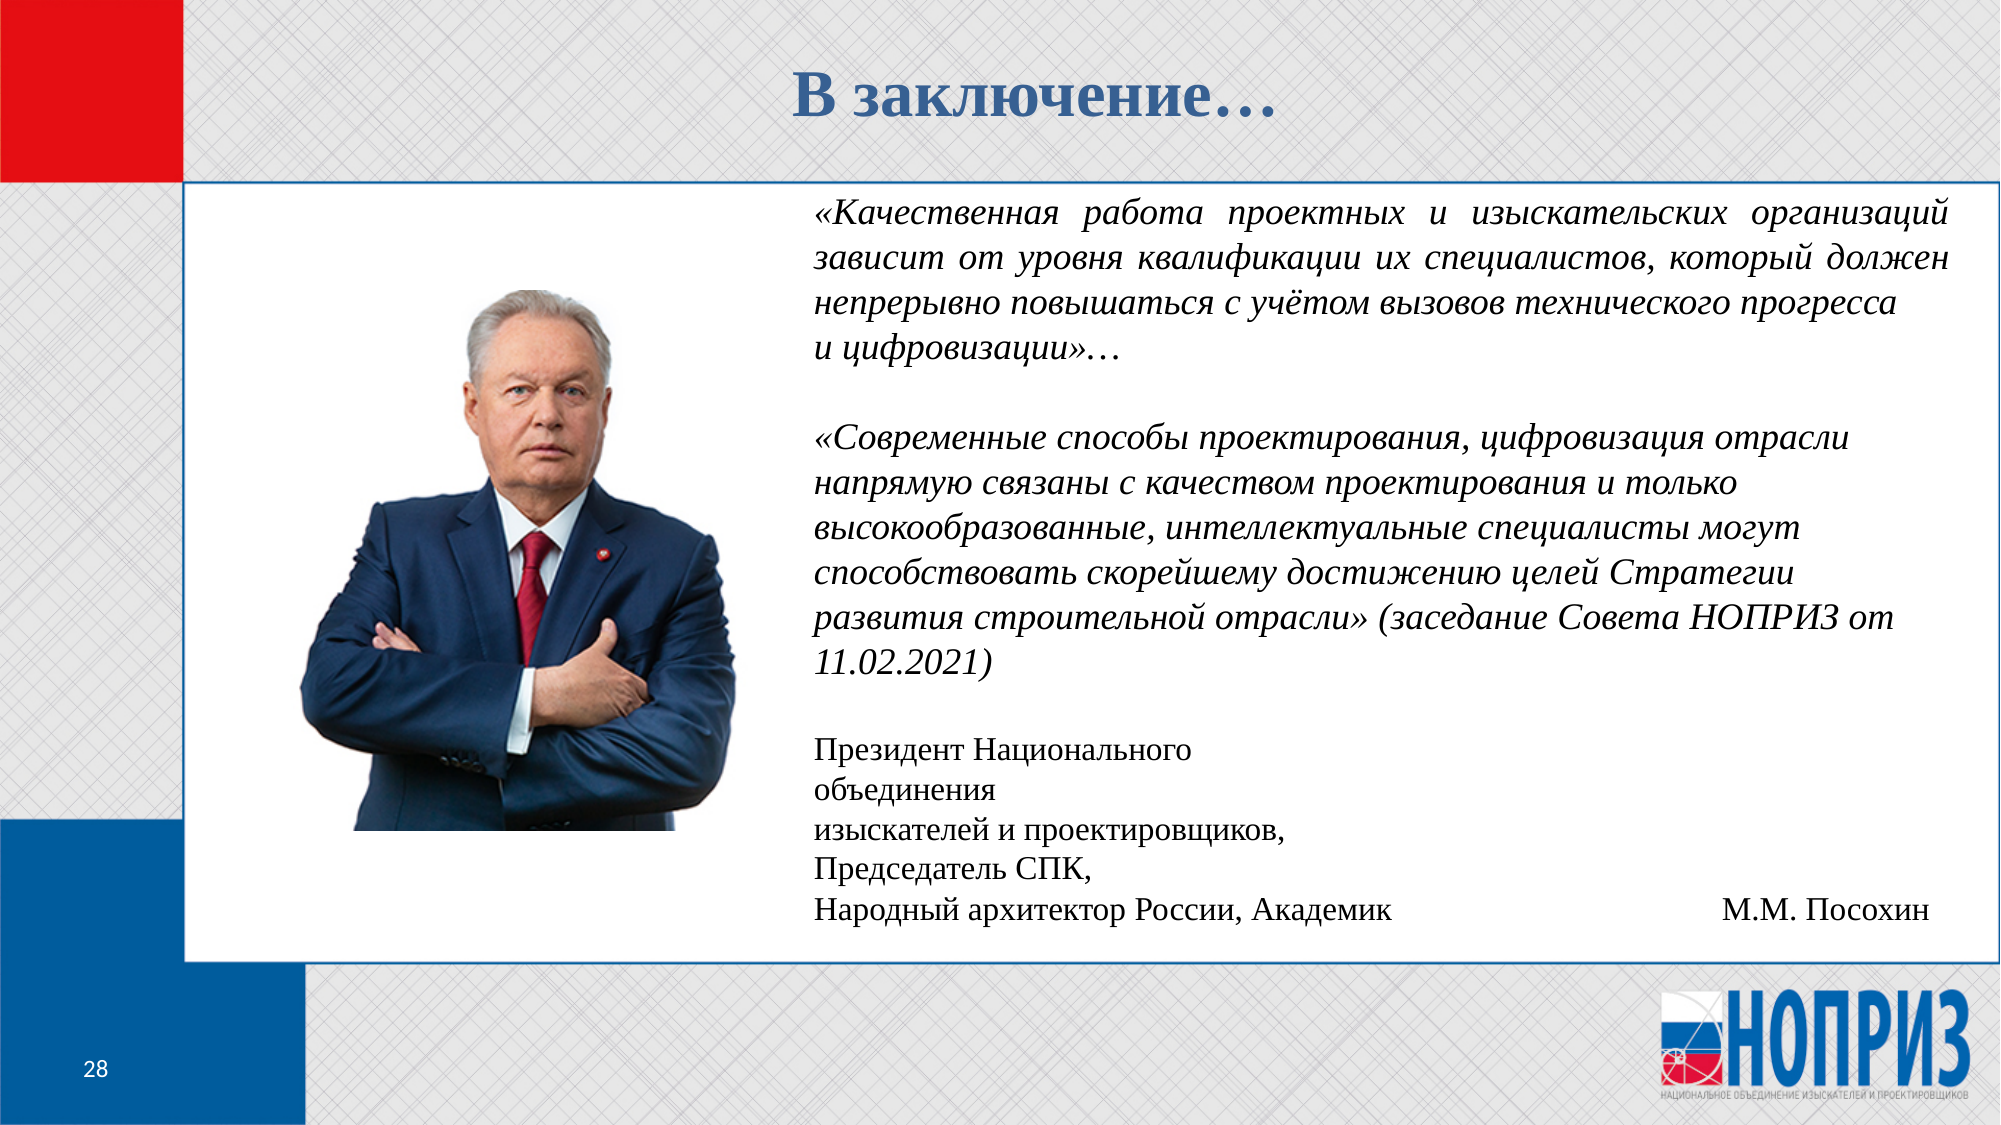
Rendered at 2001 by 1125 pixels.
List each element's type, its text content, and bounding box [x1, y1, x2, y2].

text_box В заключение… [777, 42, 1295, 138]
text_box «Качественная работа проектных и изыскательских организаций зависит от уровня квалификации их специалистов, который должен непрерывно повышаться с учётом вызовов технического прогресса и цифровизации»… «Современные способы проектирования, цифровизация отрасли напрямую связаны с качеством проектирования и только высокообразованные, интеллектуальные специалисты могут способствовать скорейшему достижению целей Стратегии развития строительной отрасли» (заседание Совета НОПРИЗ от 11.02.2021) Президент Национального объединения изыскателей и проектировщиков, Председатель СПК, Народный архитектор России, Академик М.М. Посохин [799, 179, 1965, 934]
slide_number 28 [24, 1037, 124, 1097]
picture [0, 0, 2001, 1125]
